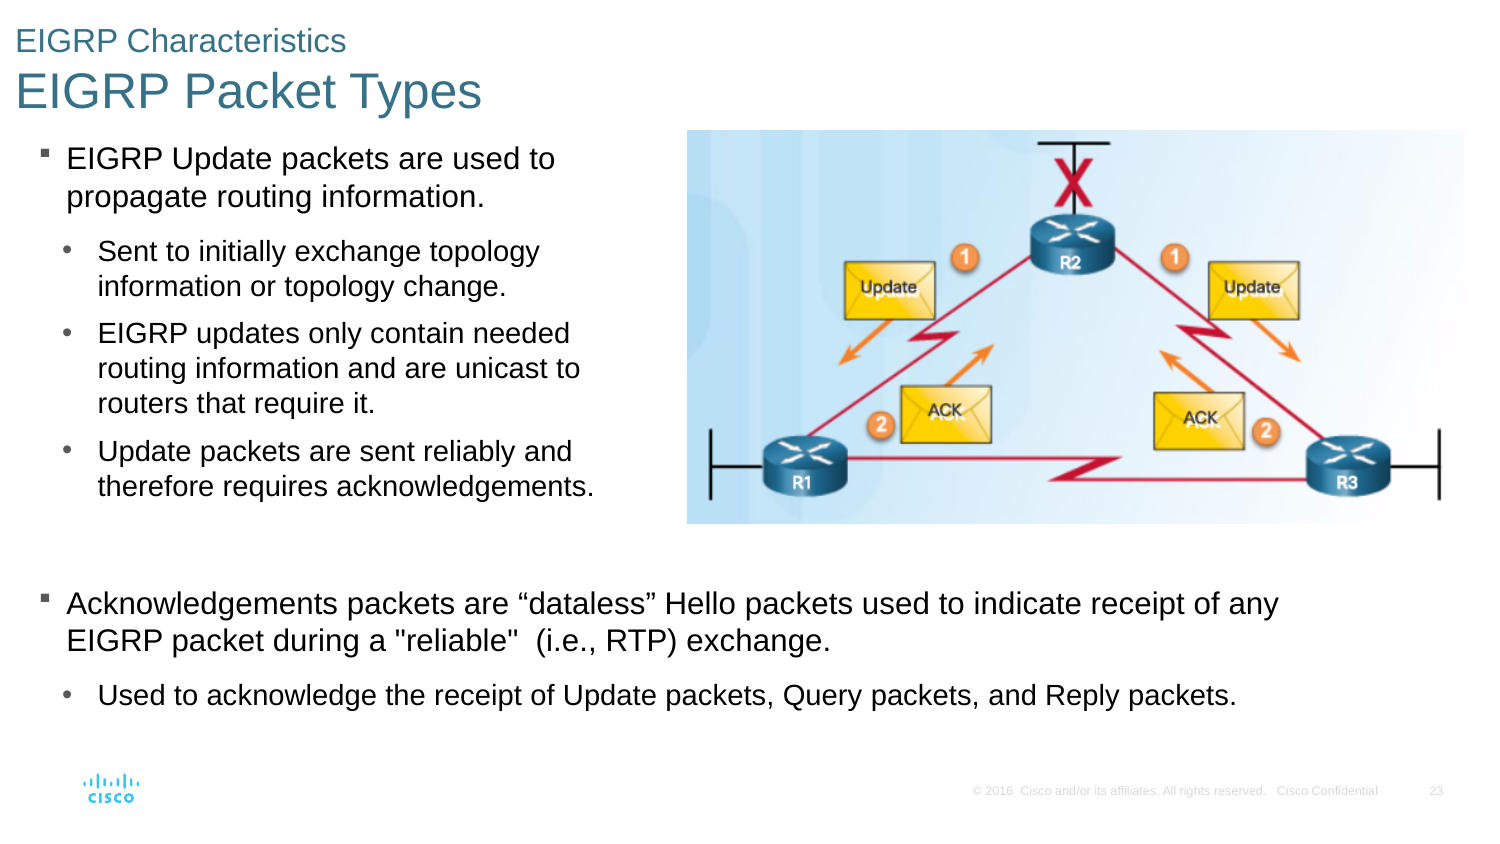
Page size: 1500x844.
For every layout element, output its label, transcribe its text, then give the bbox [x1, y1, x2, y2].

title EIGRP Characteristics EIGRP Packet Types [0, 6, 1500, 131]
picture [687, 130, 1464, 524]
list EIGRP Update packets are used to propagate routing information. Sent to initially exchange topology information or topology change. EIGRP updates only contain needed routing information and are unicast to routers that require it. Update packets are sent reliably and therefore requires acknowledgements. [23, 131, 631, 575]
text_box Acknowledgements packets are “dataless” Hello packets used to indicate receipt of any EIGRP packet during a "reliable" (i.e., RTP) exchange. Used to acknowledge the receipt of Update packets, Query packets, and Reply packets. [23, 575, 1406, 727]
list EIGRP Update packets are used to propagate routing information. Sent to initially exchange topology information or topology change. EIGRP updates only contain needed routing information and are unicast to routers that require it. Update packets are sent reliably and therefore requires acknowledgements. [23, 727, 631, 813]
